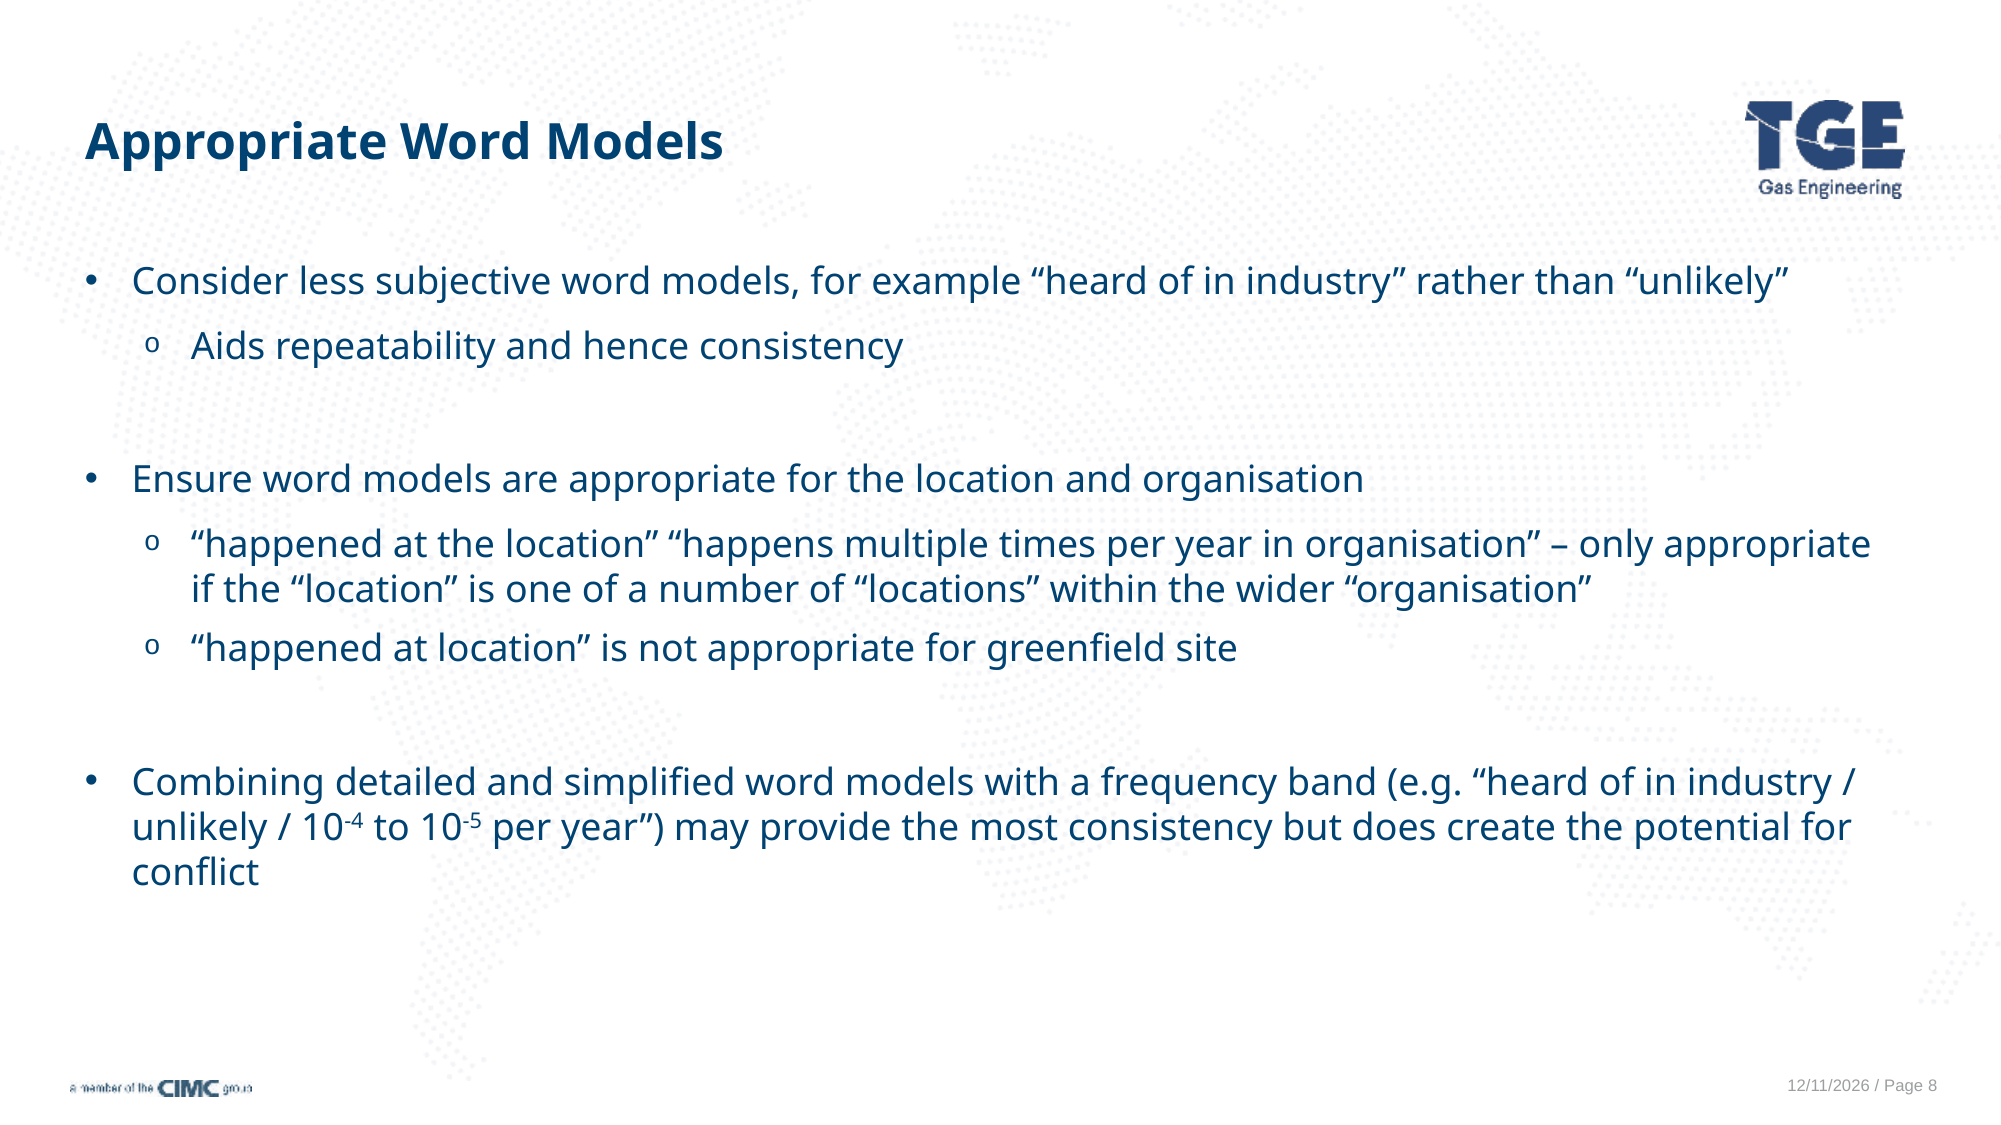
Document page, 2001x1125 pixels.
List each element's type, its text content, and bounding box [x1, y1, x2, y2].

list Consider less subjective word models, for example “heard of in industry” rather than “unlikely” Aids repeatability and hence consistency Ensure word models are appropriate for the location and organisation “happened at the location” “happens multiple times per year in organisation” – only appropriate if the “location” is one of a number of “locations” within the wider “organisation” “happened at location” is not appropriate for greenfield site Combining detailed and simplified word models with a frequency band (e.g. “heard of in industry / unlikely / 10-4 to 10-5 per year”) may provide the most consistency but does create the potential for conflict [70, 249, 1920, 986]
picture [1745, 100, 1905, 199]
title Appropriate Word Models [70, 81, 1486, 199]
